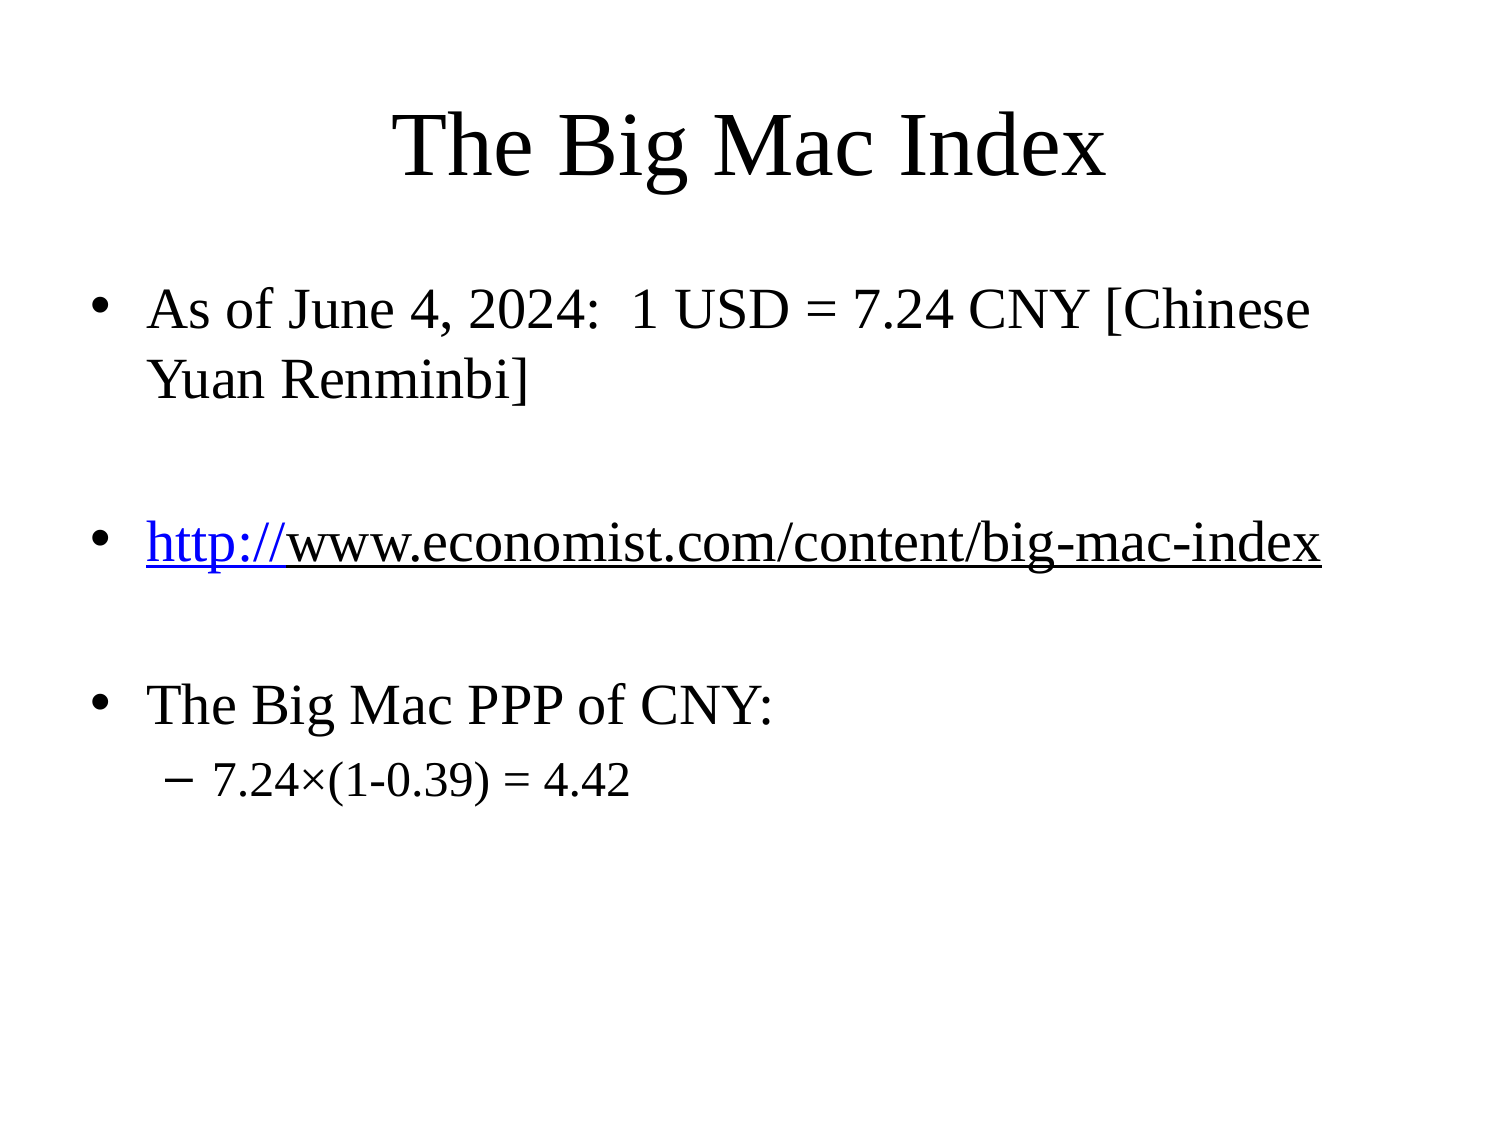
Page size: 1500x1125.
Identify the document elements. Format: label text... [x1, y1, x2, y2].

list As of June 4, 2024: 1 USD = 7.24 CNY [Chinese Yuan Renminbi] http://www.economist.com/content/big-mac-index The Big Mac PPP of CNY: 7.24×(1-0.39) = 4.42 [75, 262, 1425, 1005]
title The Big Mac Index [75, 45, 1425, 233]
